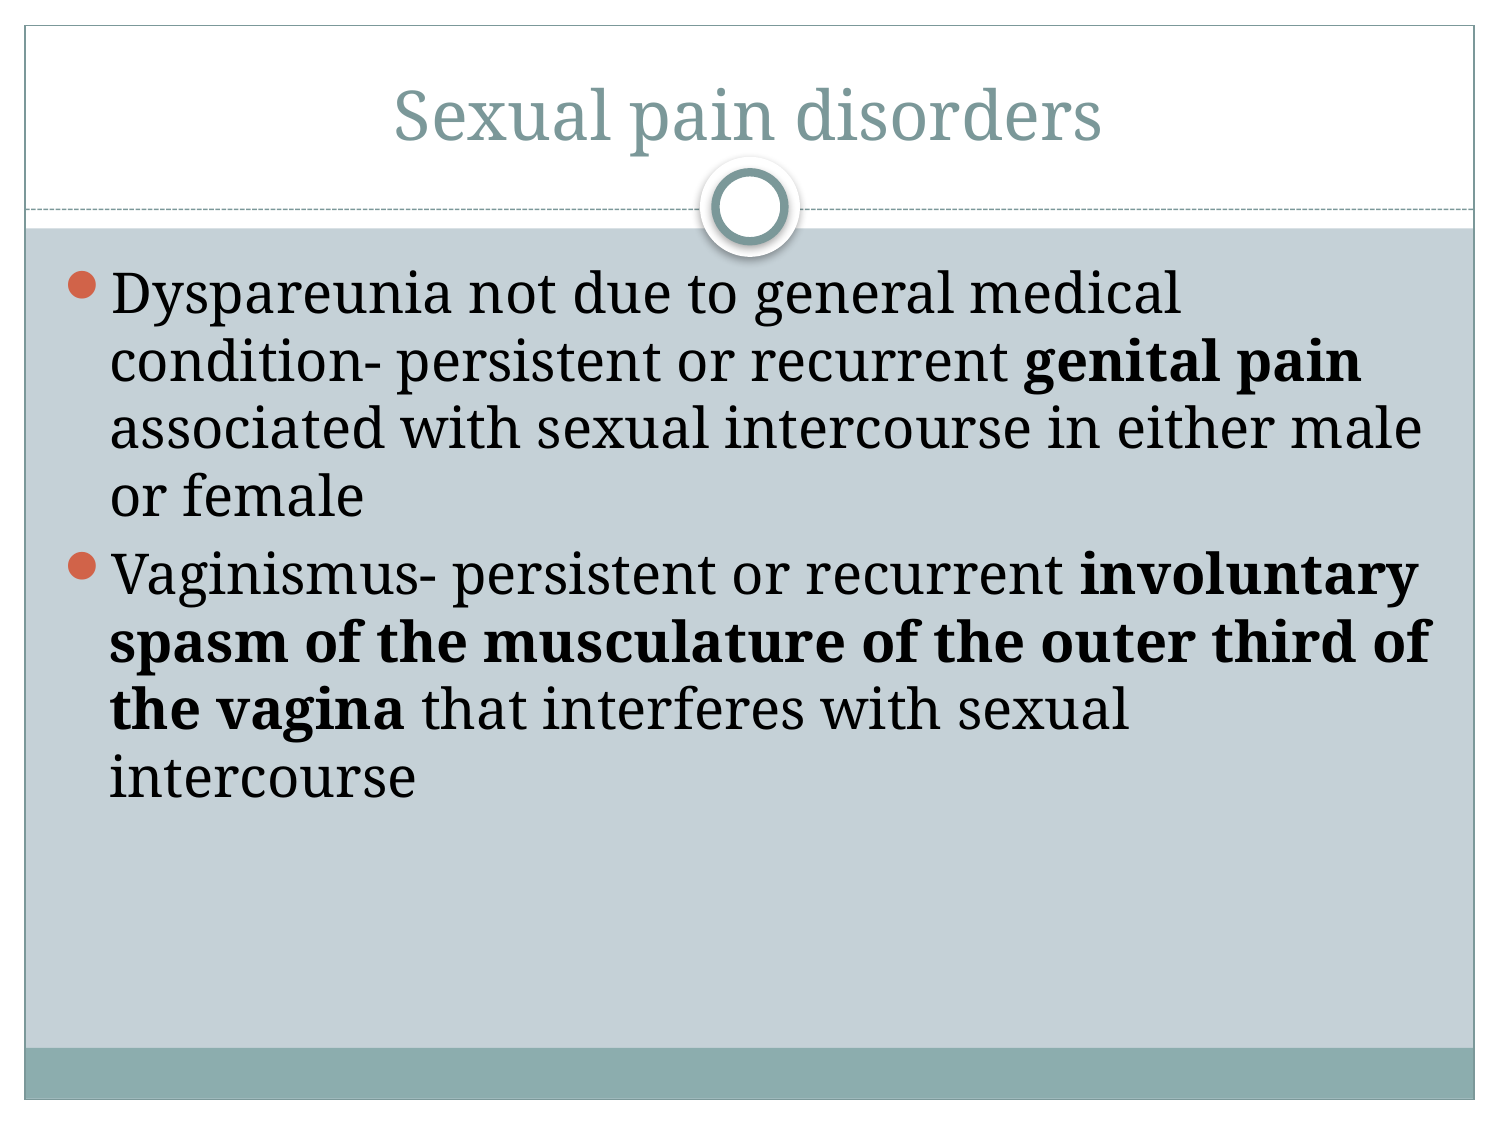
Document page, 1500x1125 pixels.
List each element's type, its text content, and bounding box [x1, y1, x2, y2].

title Sexual pain disorders [49, 37, 1450, 162]
list Dyspareunia not due to general medical condition- persistent or recurrent genital pain associated with sexual intercourse in either male or female Vaginismus- persistent or recurrent involuntary spasm of the musculature of the outer third of the vagina that interferes with sexual intercourse [49, 249, 1450, 1005]
